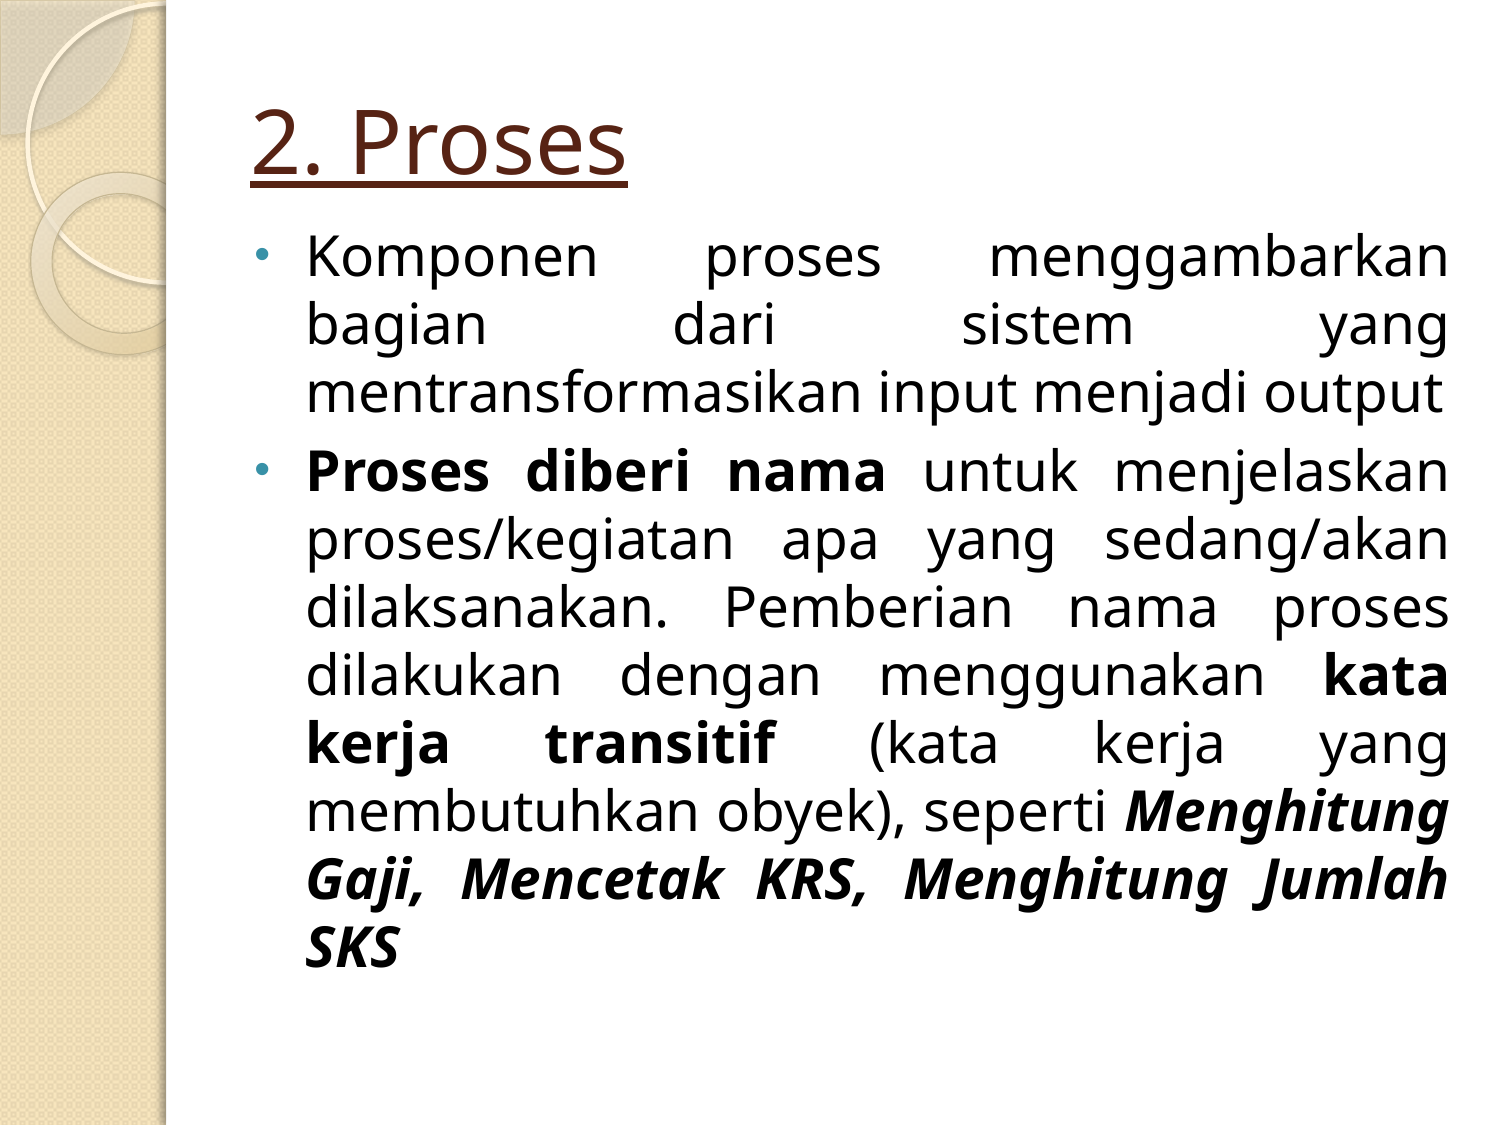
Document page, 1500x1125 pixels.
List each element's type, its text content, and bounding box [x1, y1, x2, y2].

list Komponen proses menggambarkan bagian dari sistem yang mentransformasikan input menjadi output Proses diberi nama untuk menjelaskan proses/kegiatan apa yang sedang/akan dilaksanakan. Pemberian nama proses dilakukan dengan menggunakan kata kerja transitif (kata kerja yang membutuhkan obyek), seperti Menghitung Gaji, Mencetak KRS, Menghitung Jumlah SKS [235, 212, 1466, 1000]
title 2. Proses [235, 45, 1466, 212]
